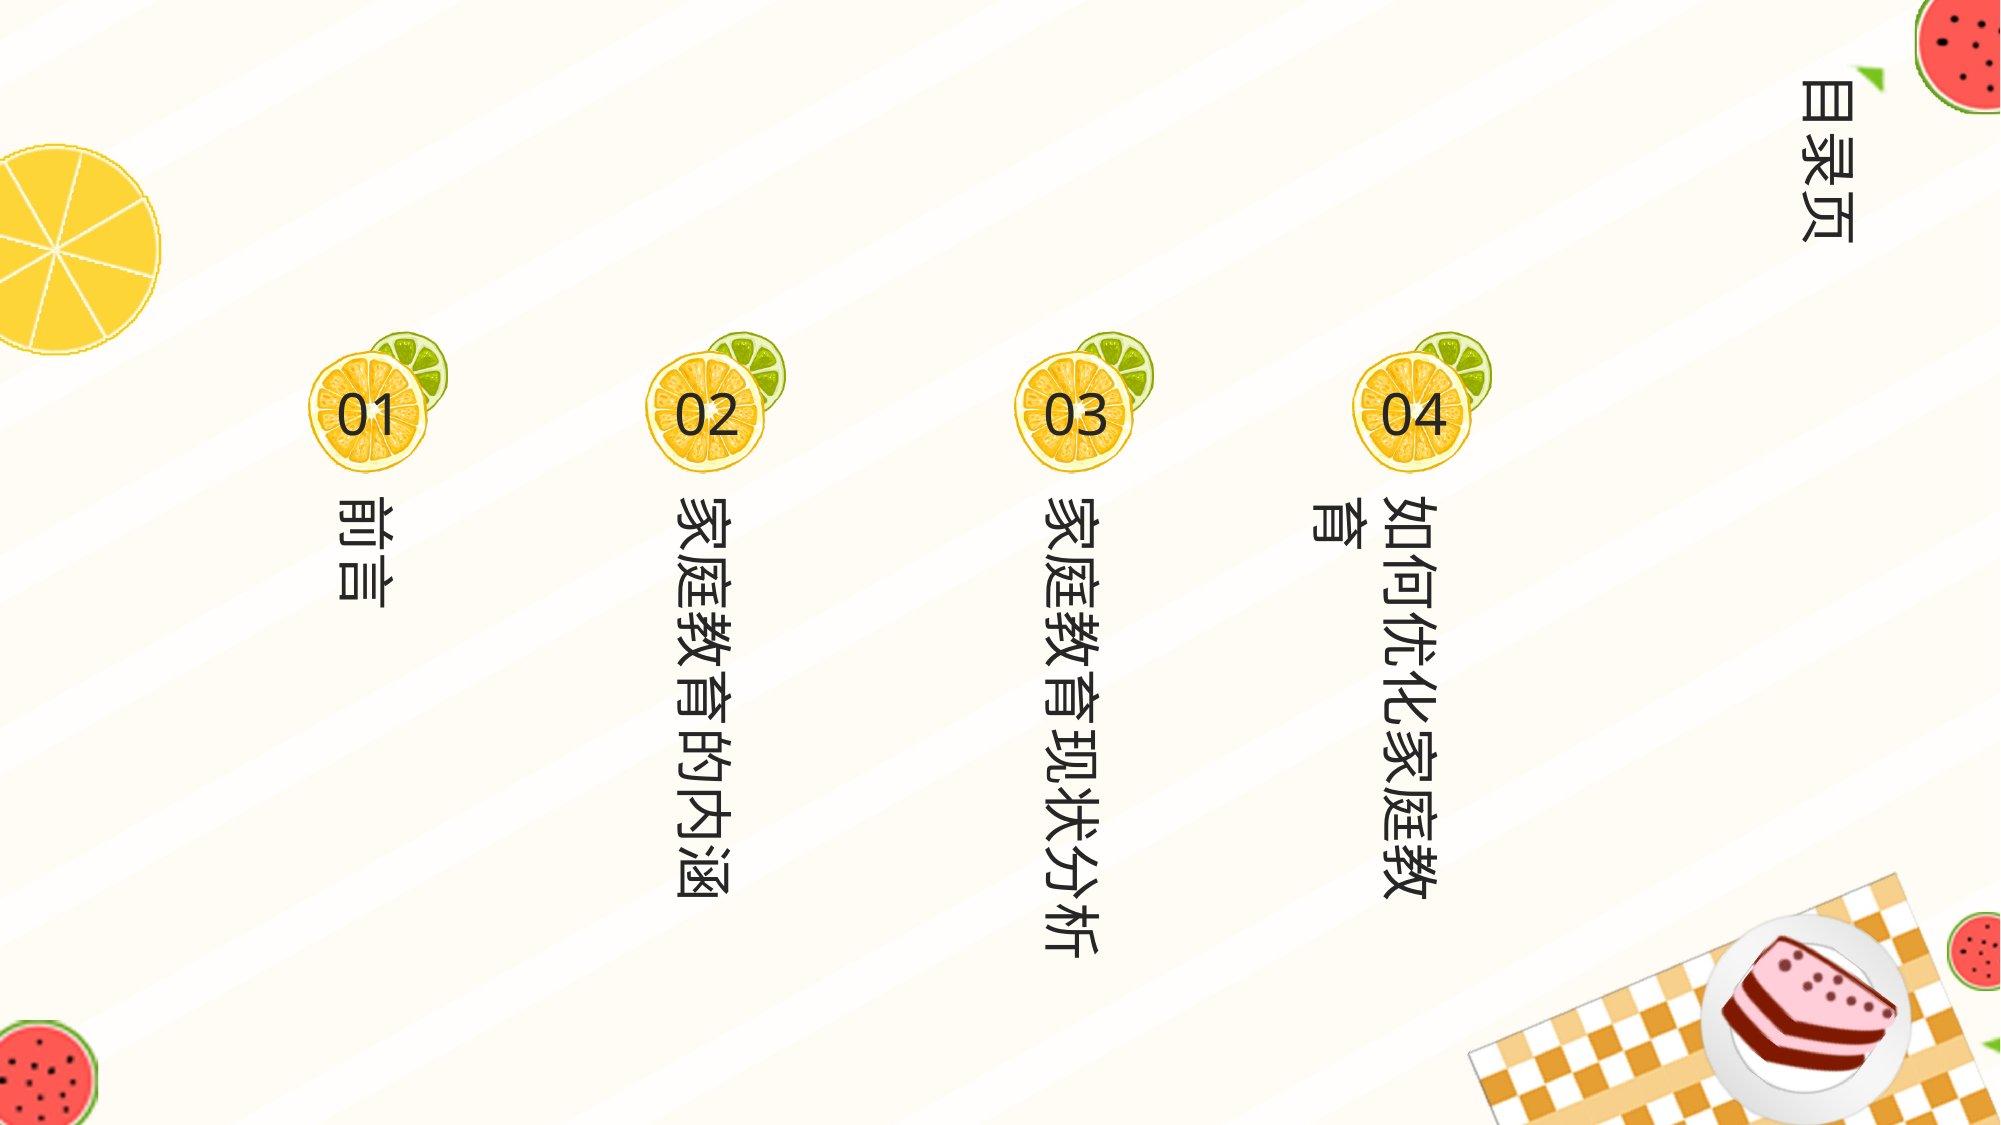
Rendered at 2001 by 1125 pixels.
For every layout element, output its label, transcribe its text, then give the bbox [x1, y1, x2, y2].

text_box 前言 [309, 480, 411, 861]
picture [0, 0, 2001, 1125]
text_box 家庭教育现状分析 [1015, 480, 1117, 1043]
text_box 如何优化家庭教育 [1353, 480, 1455, 975]
text_box 家庭教育的内涵 [647, 480, 748, 924]
text_box 目录页 [1772, 57, 1873, 280]
